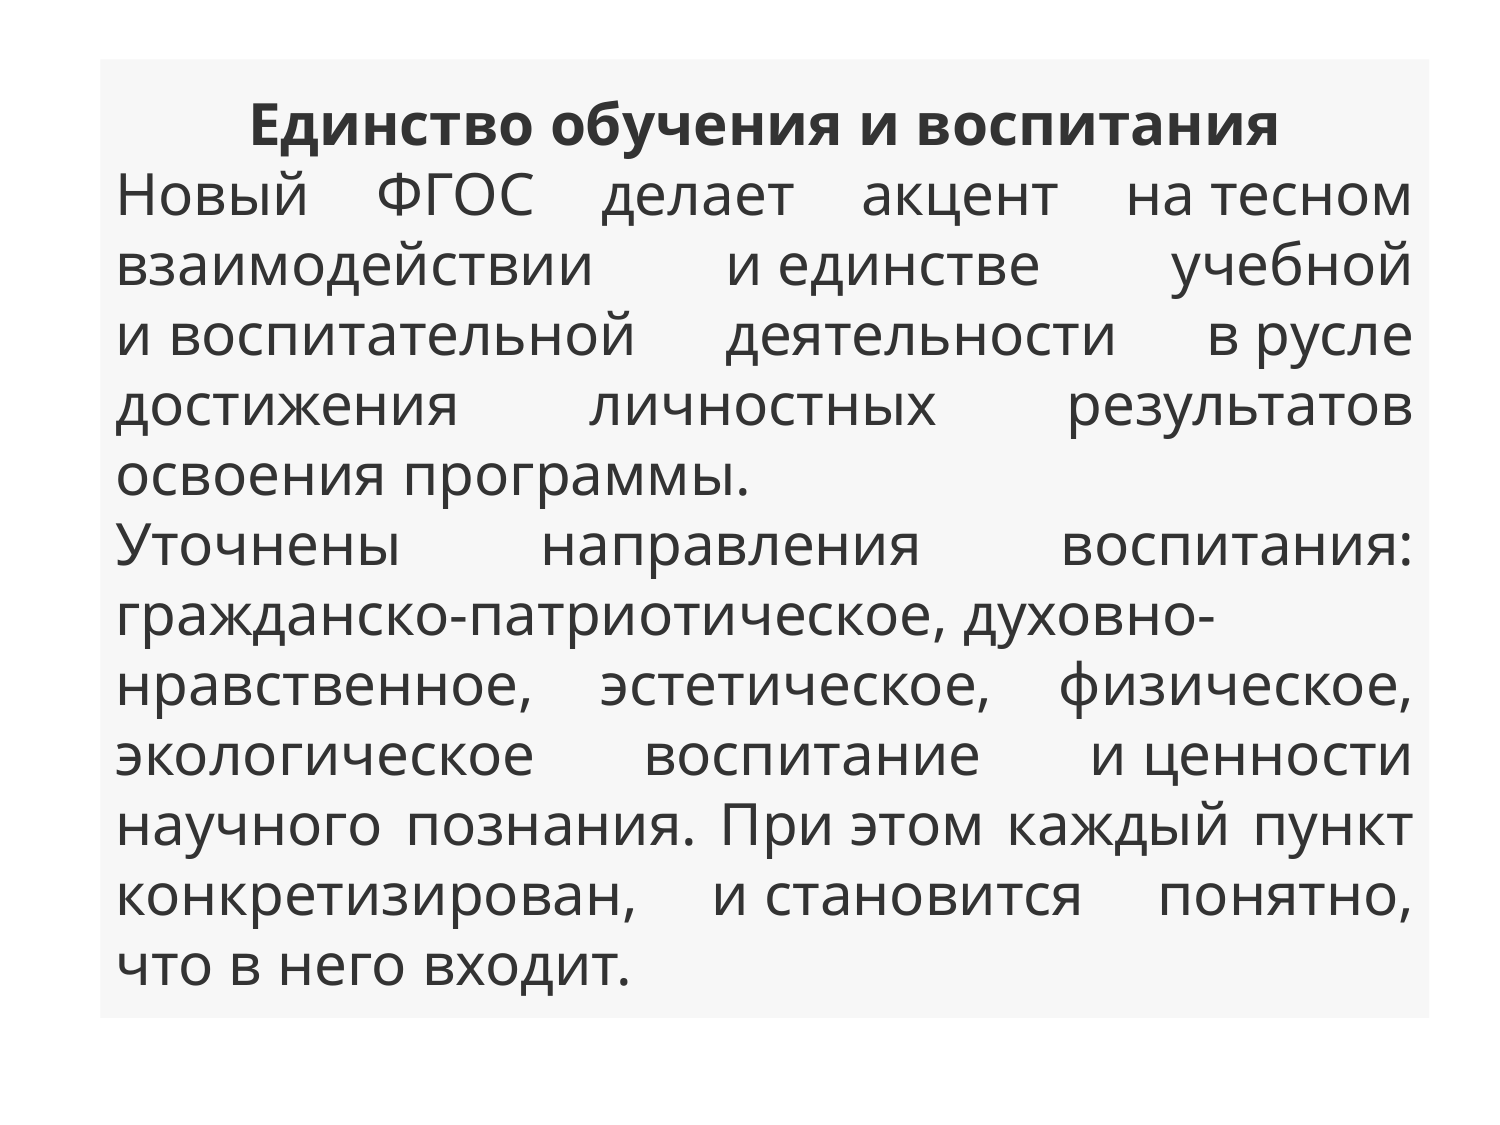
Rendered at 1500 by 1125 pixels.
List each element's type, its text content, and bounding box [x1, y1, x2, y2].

text_box Единство обучения и воспитания Новый ФГОС делает акцент на тесном взаимодействии и единстве учебной и воспитательной деятельности в русле достижения личностных результатов освоения программы. Уточнены направления воспитания: гражданско-патриотическое, духовно-нравственное, эстетическое, физическое, экологическое воспитание и ценности научного познания. При этом каждый пункт конкретизирован, и становится понятно, что в него входит. [100, 59, 1430, 1018]
